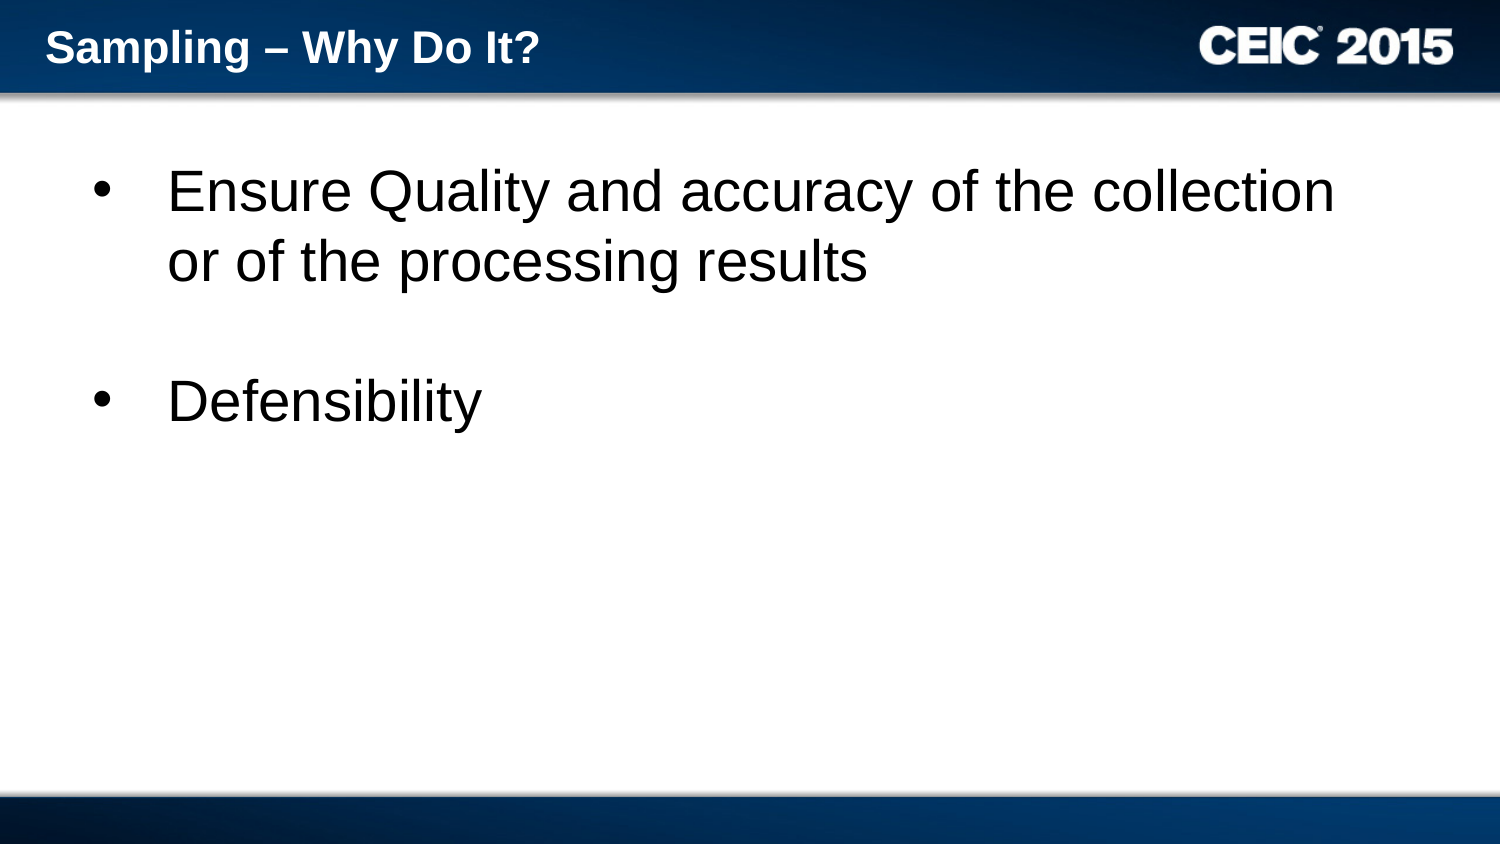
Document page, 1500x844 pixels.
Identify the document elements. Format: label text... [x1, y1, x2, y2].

picture [0, 0, 1500, 844]
title Sampling – Why Do It? [45, 18, 945, 74]
list Ensure Quality and accuracy of the collection or of the processing results Defensibility [93, 153, 1406, 760]
